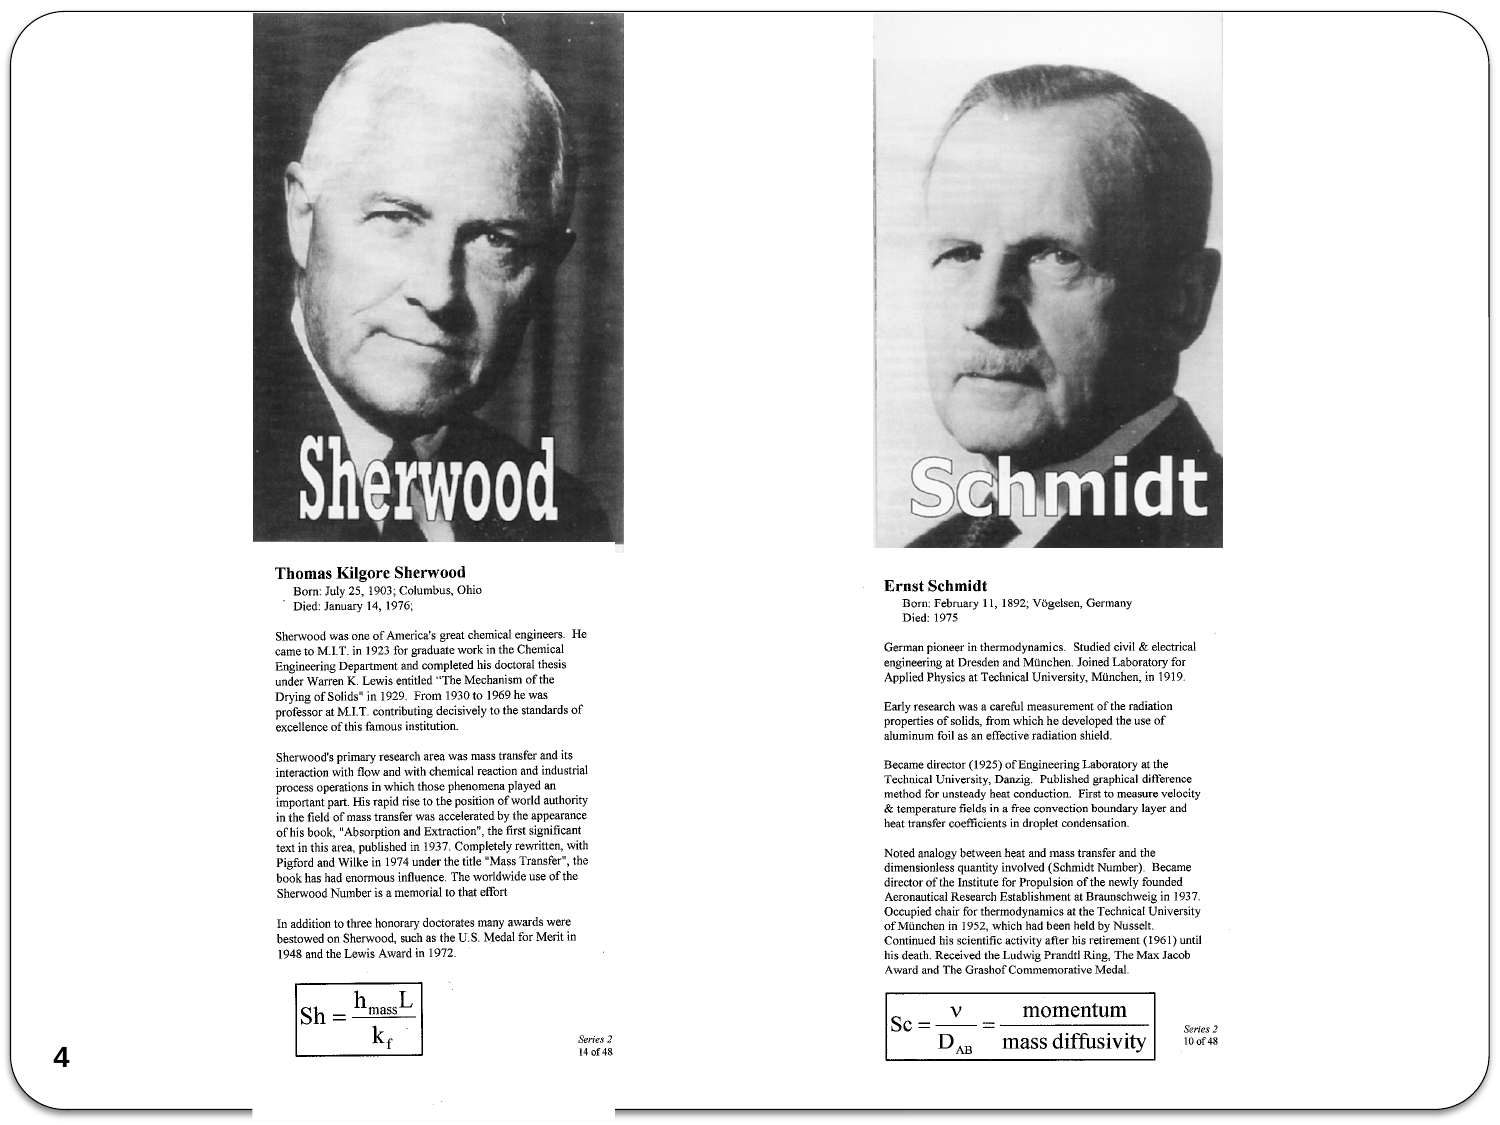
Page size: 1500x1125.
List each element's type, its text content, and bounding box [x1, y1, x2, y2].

slide_number 4 [23, 1018, 99, 1094]
picture [252, 13, 624, 1120]
picture [863, 13, 1241, 1082]
